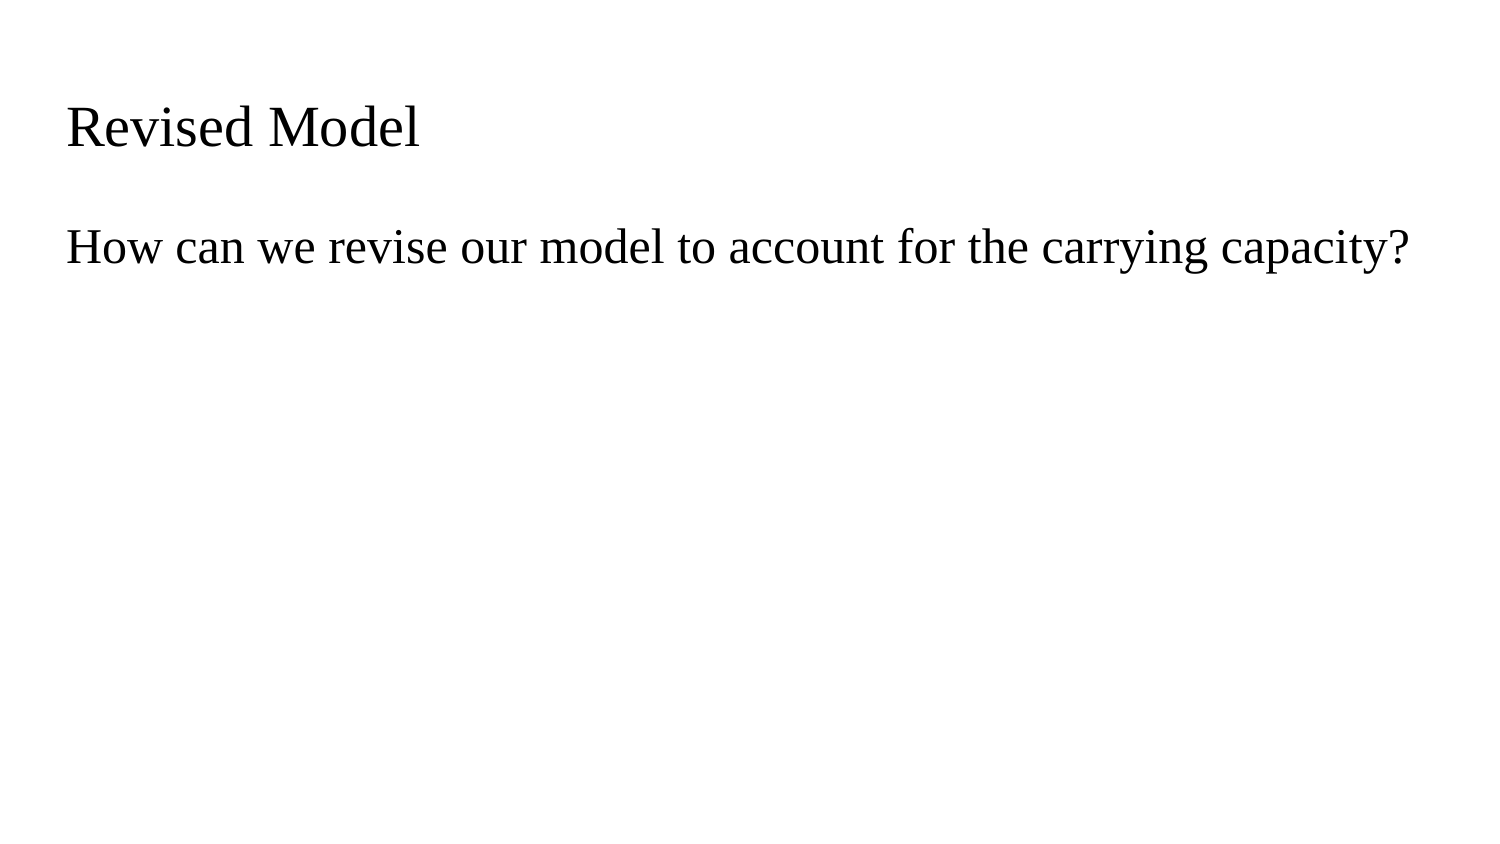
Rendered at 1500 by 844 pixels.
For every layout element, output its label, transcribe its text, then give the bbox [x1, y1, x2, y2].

title Revised Model [51, 72, 1449, 167]
list How can we revise our model to account for the carrying capacity? [51, 189, 1449, 750]
